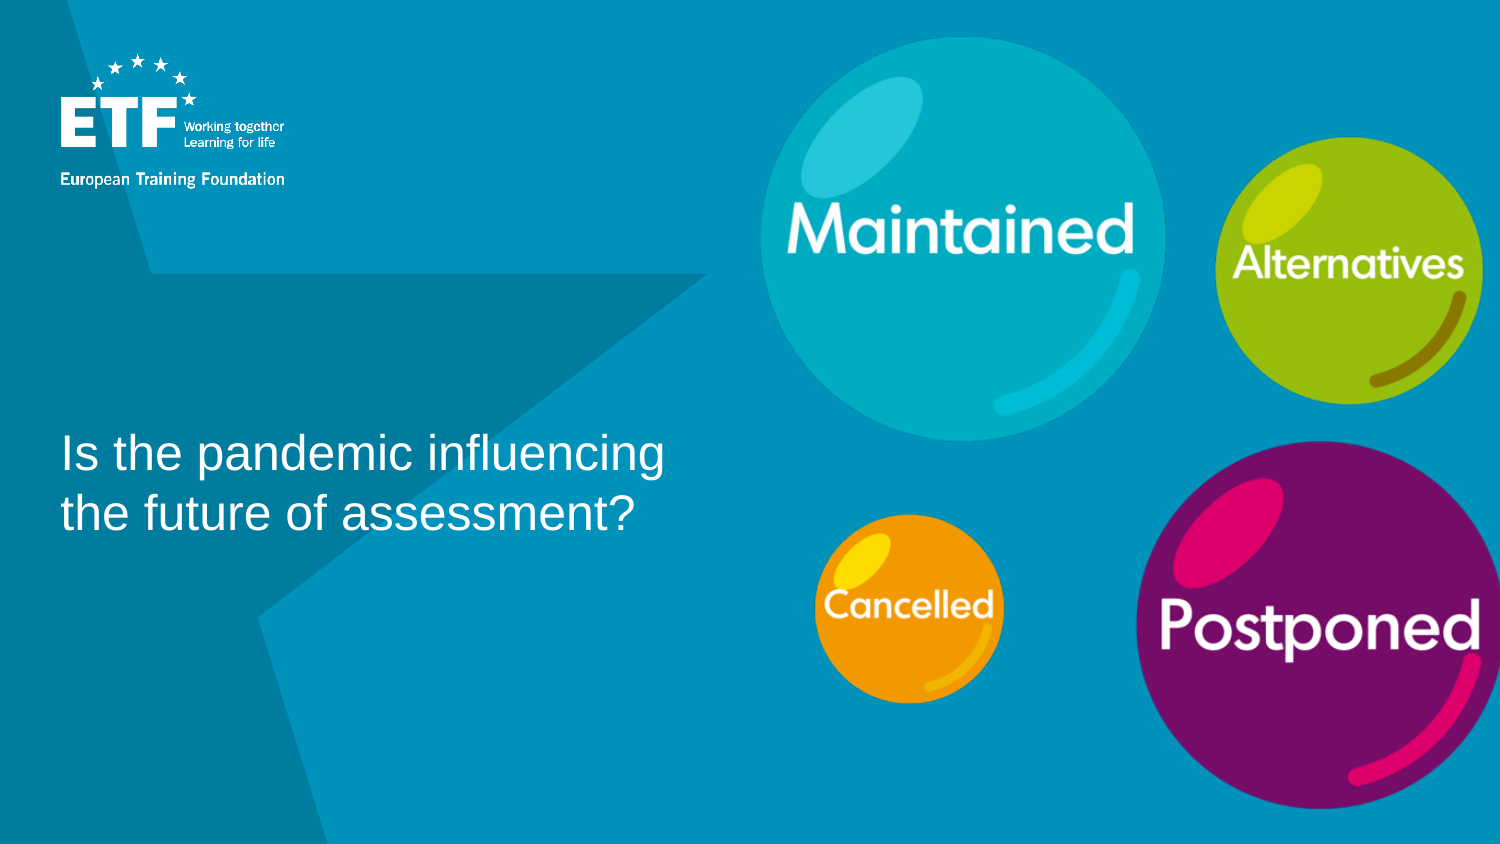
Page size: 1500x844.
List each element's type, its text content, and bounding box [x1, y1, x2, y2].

picture [134, 56, 141, 65]
picture [184, 96, 194, 103]
picture [203, 173, 210, 184]
picture [95, 79, 101, 87]
picture [62, 173, 69, 184]
picture [1216, 138, 1483, 404]
picture [137, 173, 144, 184]
picture [62, 97, 95, 146]
list Is the pandemic influencing the future of assessment? [60, 300, 668, 694]
picture [101, 97, 137, 146]
picture [143, 97, 176, 146]
picture [234, 176, 240, 184]
picture [177, 75, 183, 82]
picture [259, 138, 266, 146]
picture [1137, 442, 1500, 808]
picture [158, 60, 164, 68]
picture [815, 515, 1004, 703]
picture [762, 37, 1165, 440]
picture [111, 65, 120, 72]
